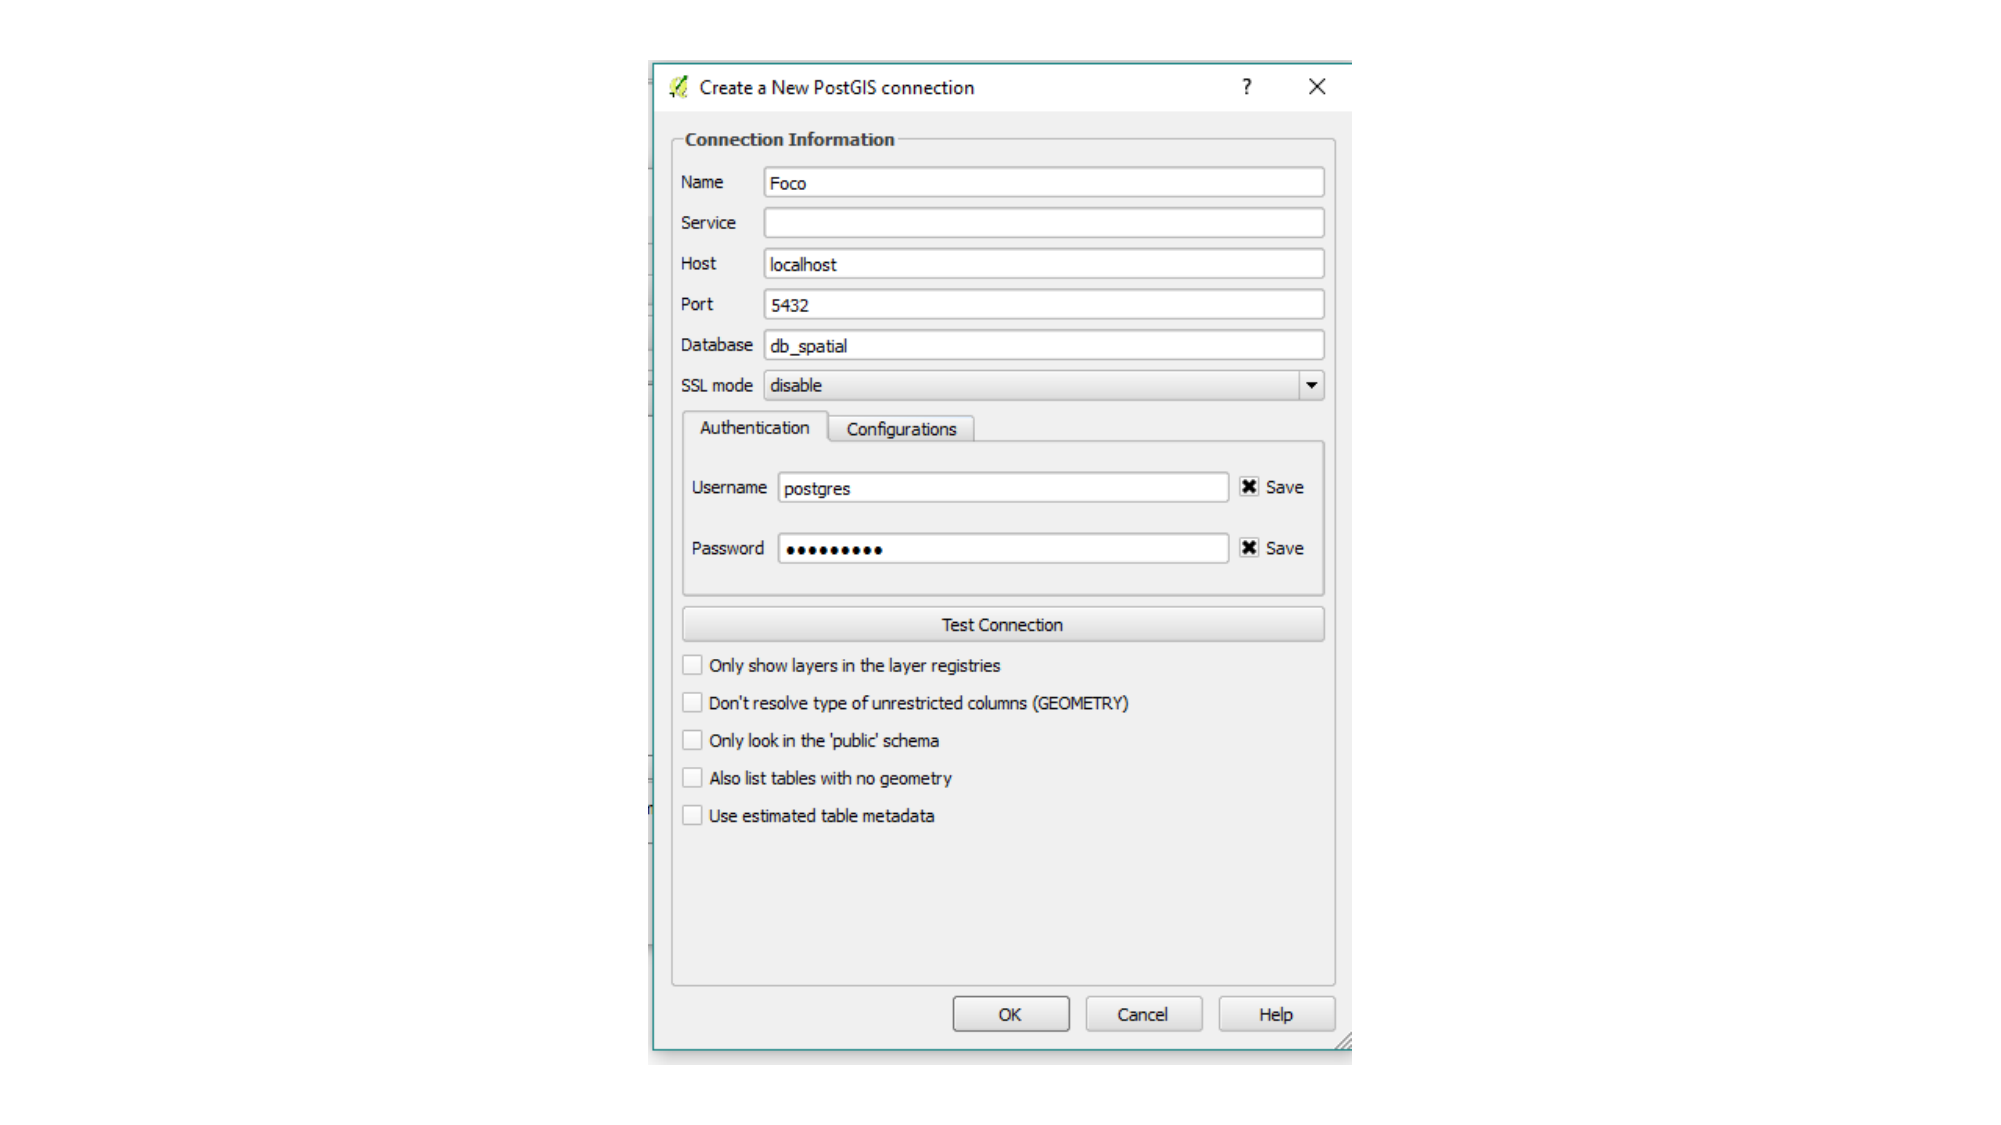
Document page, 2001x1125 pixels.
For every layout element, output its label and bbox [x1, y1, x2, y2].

picture [648, 60, 1352, 1065]
